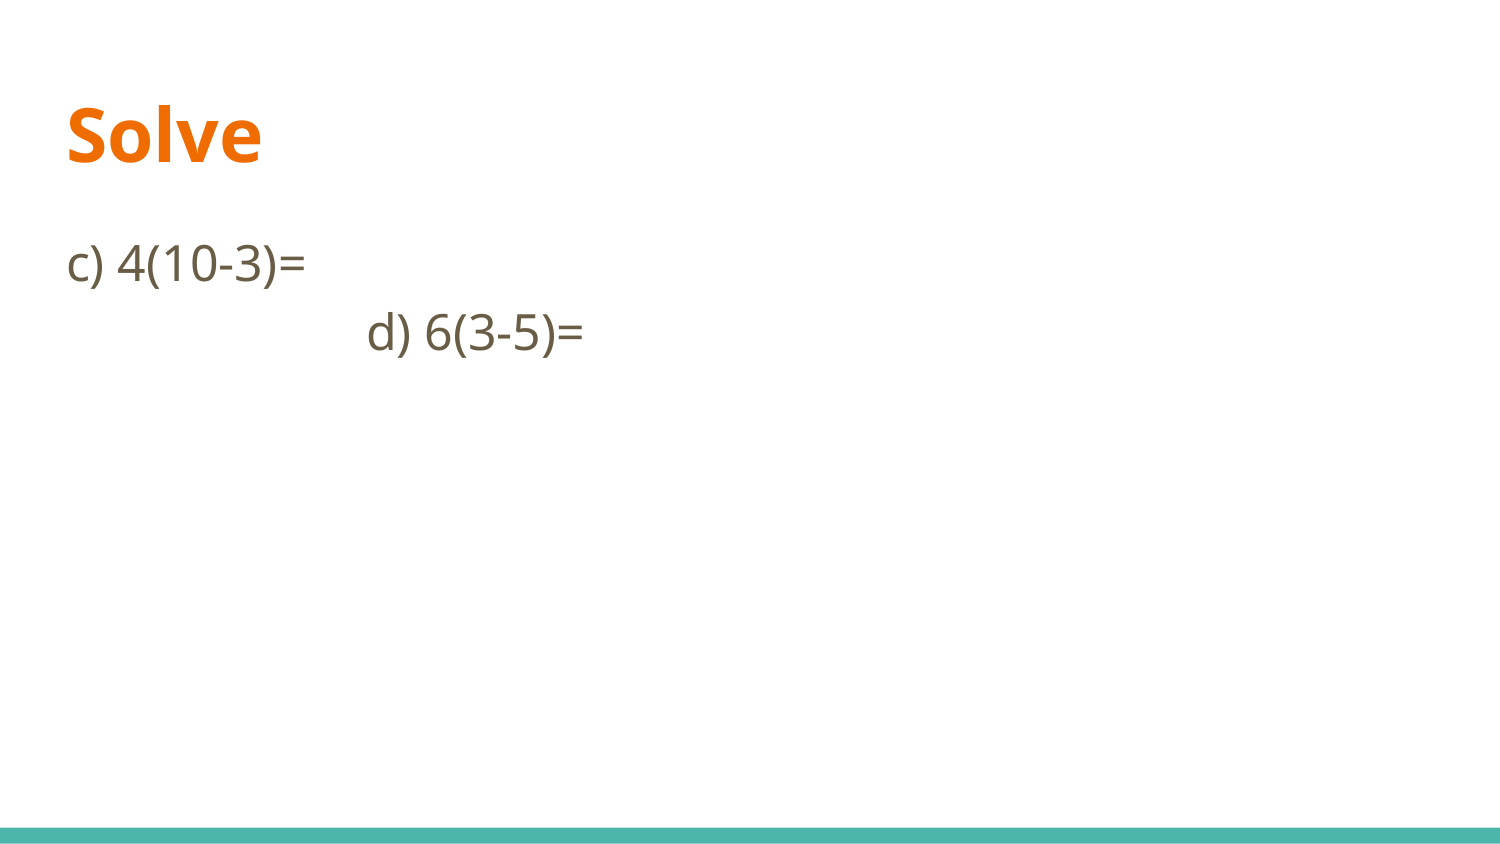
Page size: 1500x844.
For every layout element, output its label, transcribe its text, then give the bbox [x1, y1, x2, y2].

list c) 4(10-3)= d) 6(3-5)= [51, 207, 1449, 750]
title Solve [51, 72, 1449, 189]
